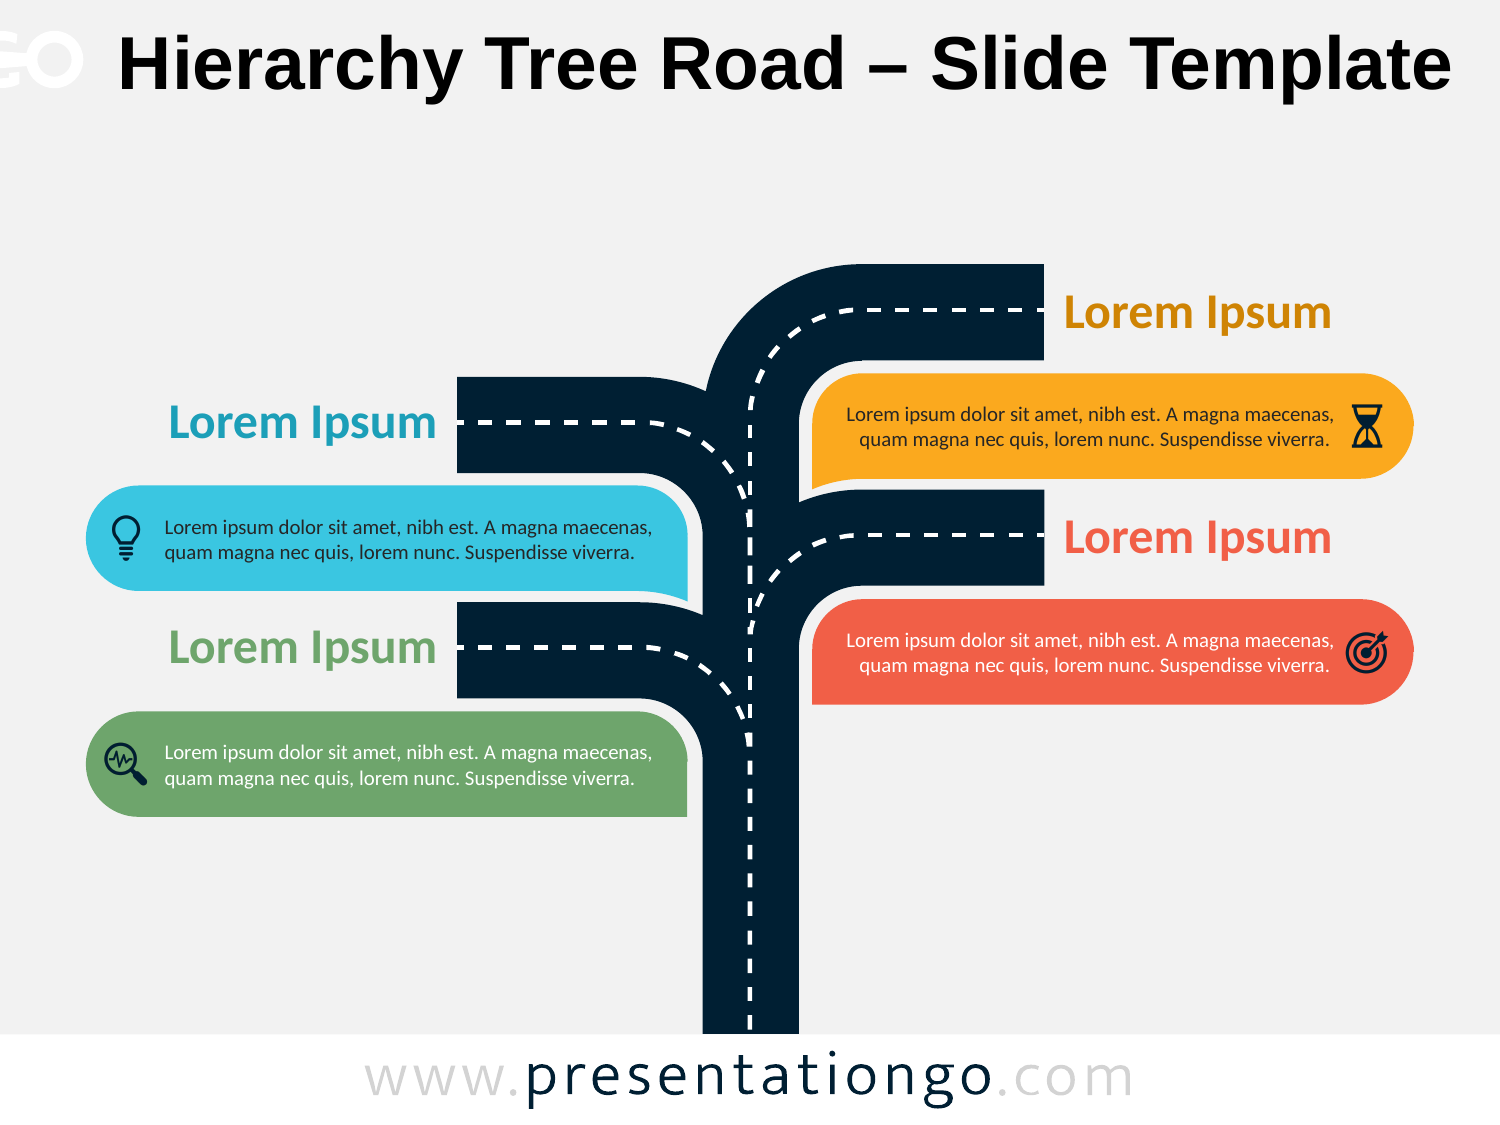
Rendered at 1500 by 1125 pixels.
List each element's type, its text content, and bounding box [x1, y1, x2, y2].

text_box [456, 264, 1045, 1051]
text_box [85, 711, 456, 817]
text_box [1045, 373, 1415, 479]
text_box Lorem Ipsum [112, 605, 438, 681]
text_box Lorem ipsum dolor sit amet, nibh est. A magna maecenas, quam magna nec quis, lorem nunc. Suspendisse viverra. [1045, 619, 1335, 685]
picture [100, 512, 152, 565]
text_box Lorem ipsum dolor sit amet, nibh est. A magna maecenas, quam magna nec quis, lorem nunc. Suspendisse viverra. [1045, 393, 1335, 459]
picture [1341, 626, 1393, 678]
text_box [1045, 599, 1415, 705]
text_box Lorem ipsum dolor sit amet, nibh est. A magna maecenas, quam magna nec quis, lorem nunc. Suspendisse viverra. [164, 731, 456, 797]
text_box Lorem Ipsum [1064, 496, 1389, 571]
text_box Lorem Ipsum [112, 381, 438, 456]
picture [100, 738, 152, 790]
text_box Lorem ipsum dolor sit amet, nibh est. A magna maecenas, quam magna nec quis, lorem nunc. Suspendisse viverra. [164, 505, 456, 571]
text_box [85, 485, 456, 591]
text_box Lorem Ipsum [1064, 271, 1389, 347]
picture [1341, 400, 1393, 452]
title Hierarchy Tree Road – Slide Template [103, 17, 1500, 139]
